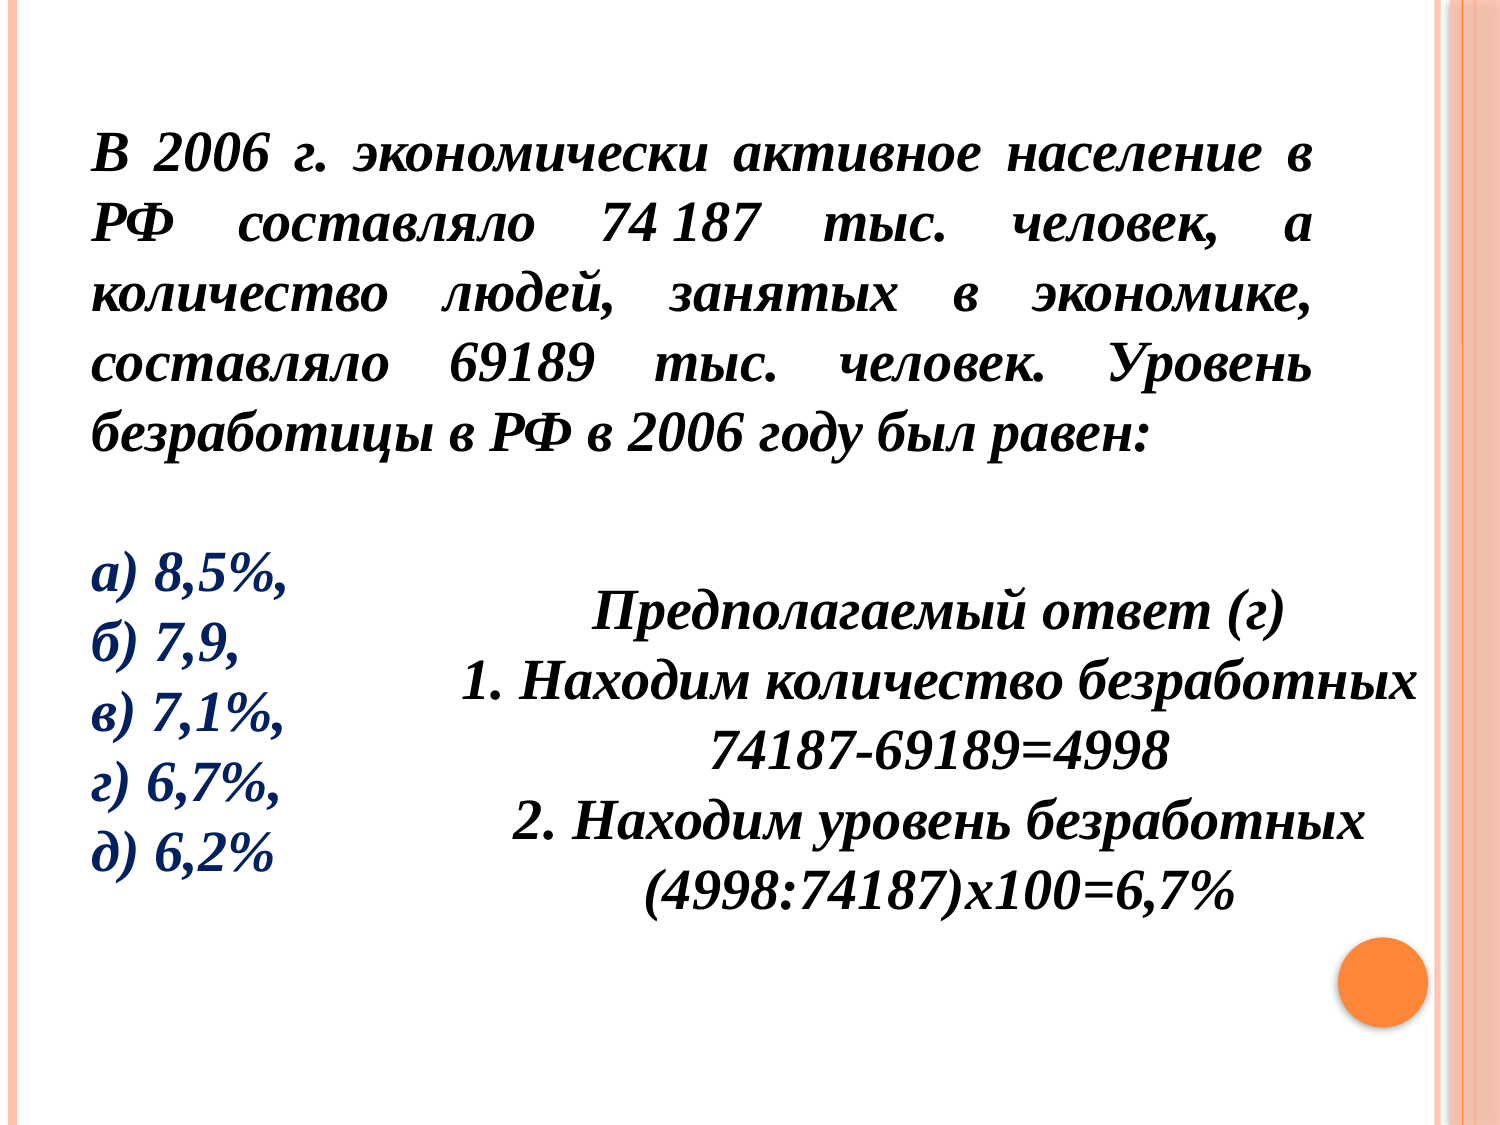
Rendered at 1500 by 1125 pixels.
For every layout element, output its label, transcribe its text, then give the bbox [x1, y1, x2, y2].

text_box В 2006 г. экономически активное население в РФ составляло 74 187 тыс. человек, а количество людей, занятых в экономике, составляло 69189 тыс. человек. Уровень безработицы в РФ в 2006 году был равен: а) 8,5%, б) 7,9, в) 7,1%, г) 6,7%, д) 6,2% [76, 105, 1329, 891]
text_box Предполагаемый ответ (г) 1. Находим количество безработных 74187-69189=4998 2. Находим уровень безработных (4998:74187)x100=6,7% [433, 563, 1447, 999]
